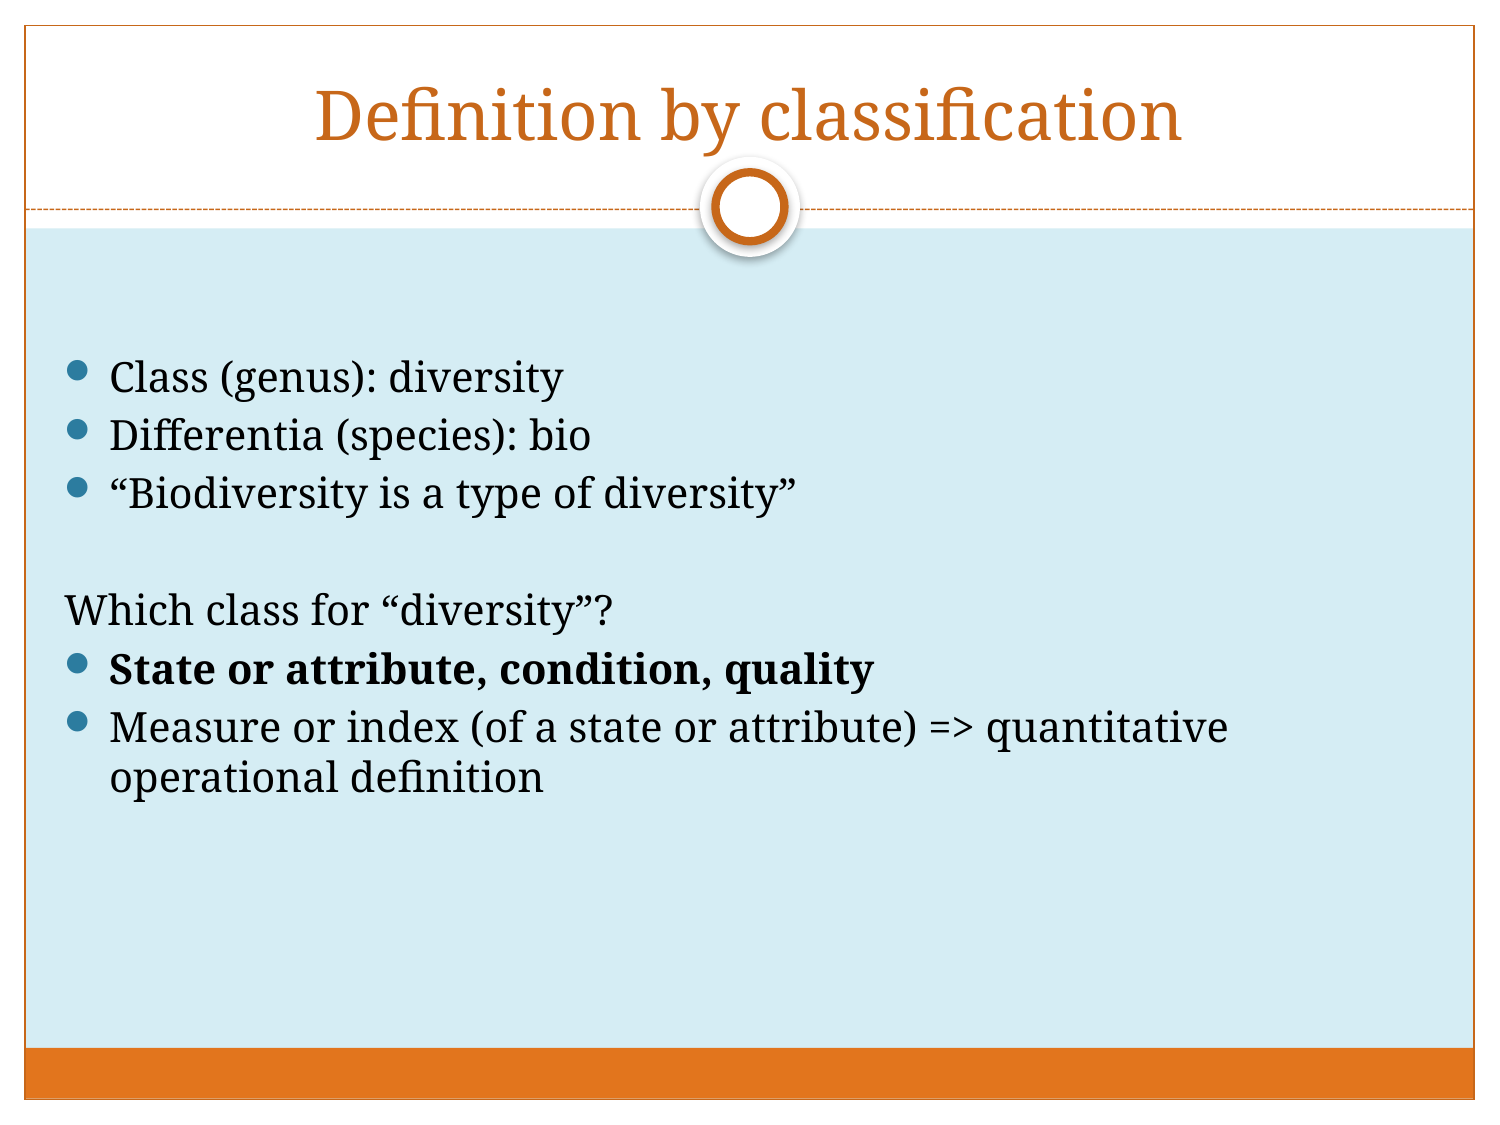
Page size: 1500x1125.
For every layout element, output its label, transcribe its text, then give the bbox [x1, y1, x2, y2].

list Class (genus): diversity Differentia (species): bio “Biodiversity is a type of diversity” Which class for “diversity”? State or attribute, condition, quality Measure or index (of a state or attribute) => quantitative operational definition [49, 343, 1445, 1001]
title Definition by classification [49, 37, 1450, 162]
